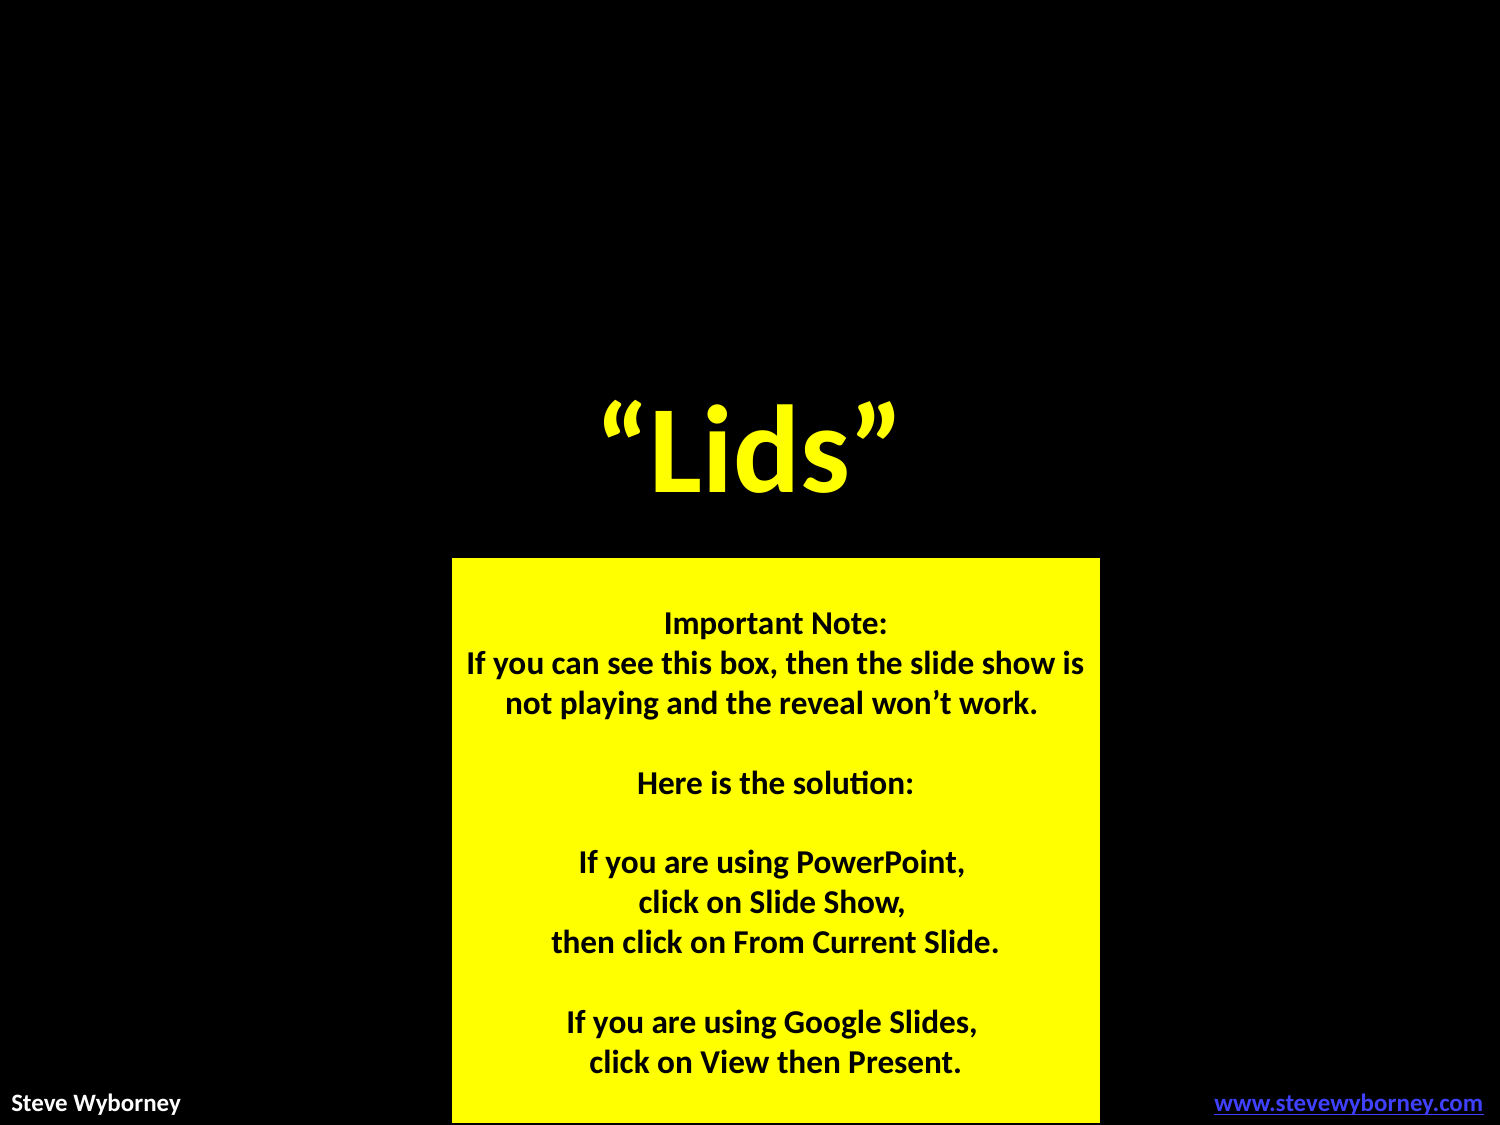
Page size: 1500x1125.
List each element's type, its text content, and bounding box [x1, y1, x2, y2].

text_box Important Note: If you can see this box, then the slide show is not playing and the reveal won’t work. Here is the solution: If you are using PowerPoint, click on Slide Show, then click on From Current Slide. If you are using Google Slides, click on View then Present. [448, 554, 1104, 1125]
text_box “Lids” [0, 321, 1500, 563]
text_box Steve Wyborney [0, 1079, 196, 1125]
text_box www.stevewyborney.com [1199, 1079, 1499, 1125]
